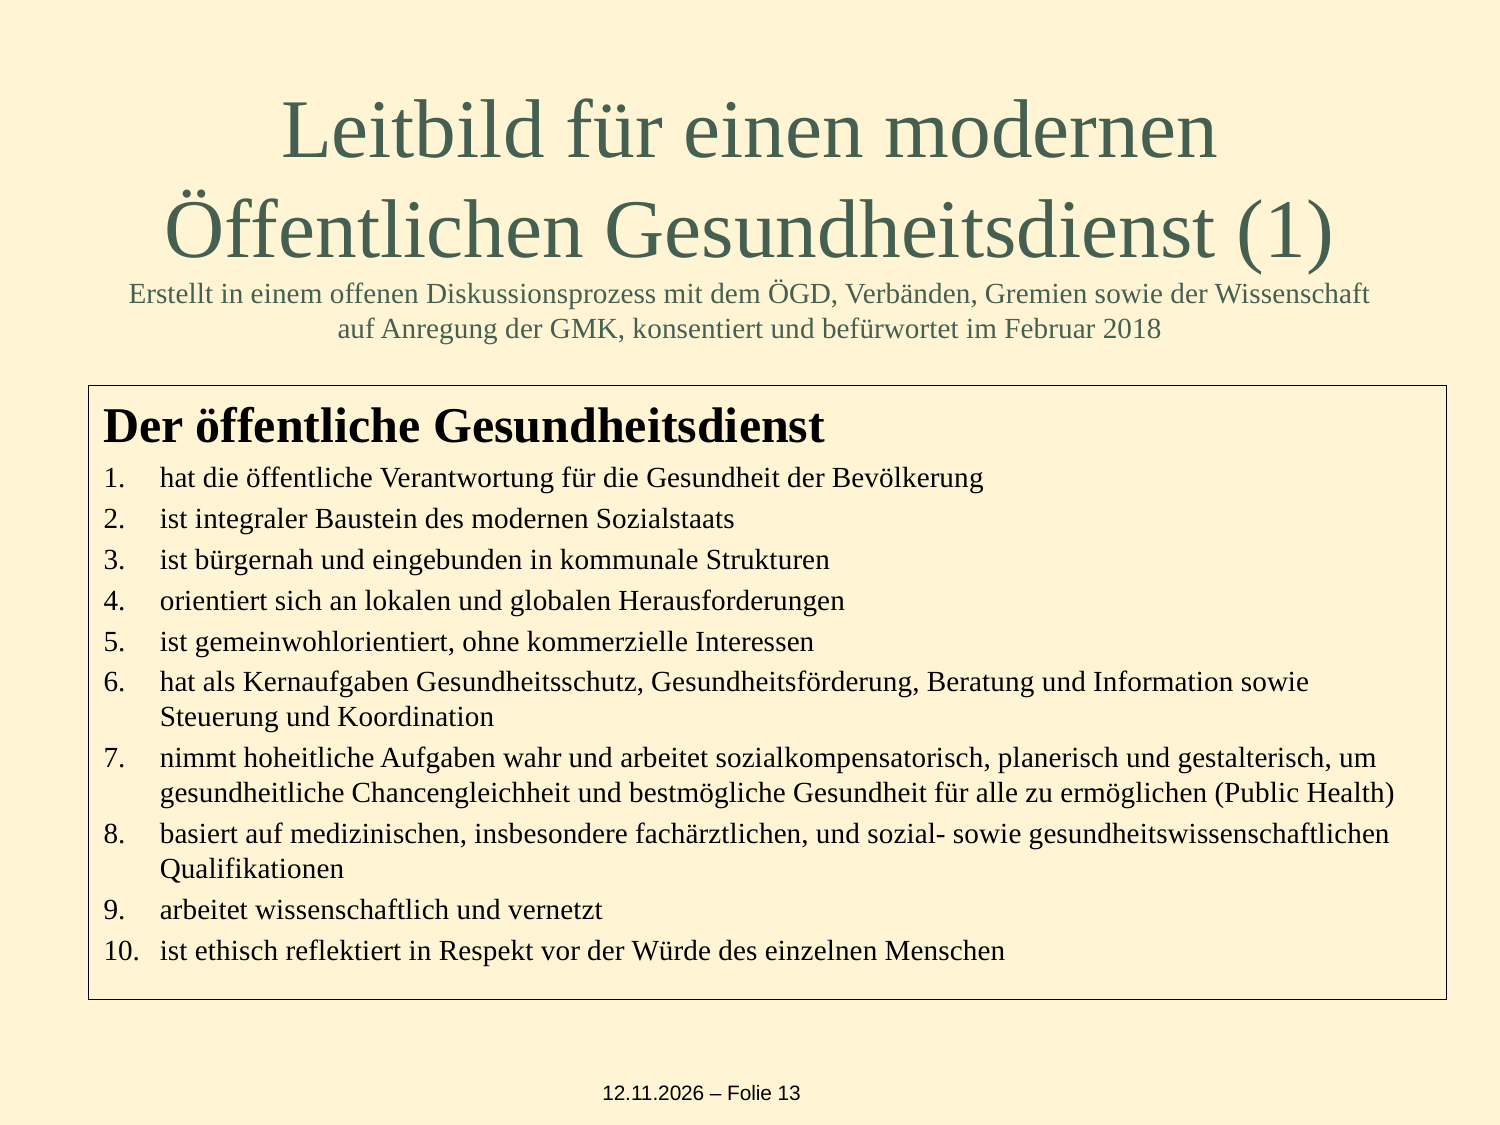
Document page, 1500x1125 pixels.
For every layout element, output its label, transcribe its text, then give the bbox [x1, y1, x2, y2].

list Der öffentliche Gesundheitsdienst hat die öffentliche Verantwortung für die Gesundheit der Bevölkerung ist integraler Baustein des modernen Sozialstaats ist bürgernah und eingebunden in kommunale Strukturen orientiert sich an lokalen und globalen Herausforderungen ist gemeinwohlorientiert, ohne kommerzielle Interessen hat als Kernaufgaben Gesundheitsschutz, Gesundheitsförderung, Beratung und Information sowie Steuerung und Koordination nimmt hoheitliche Aufgaben wahr und arbeitet sozialkompensatorisch, planerisch und gestalterisch, um gesundheitliche Chancengleichheit und bestmögliche Gesundheit für alle zu ermöglichen (Public Health) basiert auf medizinischen, insbesondere fachärztlichen, und sozial- sowie gesundheitswissenschaftlichen Qualifikationen arbeitet wissenschaftlich und vernetzt ist ethisch reflektiert in Respekt vor der Würde des einzelnen Menschen [88, 385, 1447, 1000]
title Leitbild für einen modernen Öffentlichen Gesundheitsdienst (1) Erstellt in einem offenen Diskussionsprozess mit dem ÖGD, Verbänden, Gremien sowie der Wissenschaft auf Anregung der GMK, konsentiert und befürwortet im Februar 2018 [112, 78, 1388, 340]
